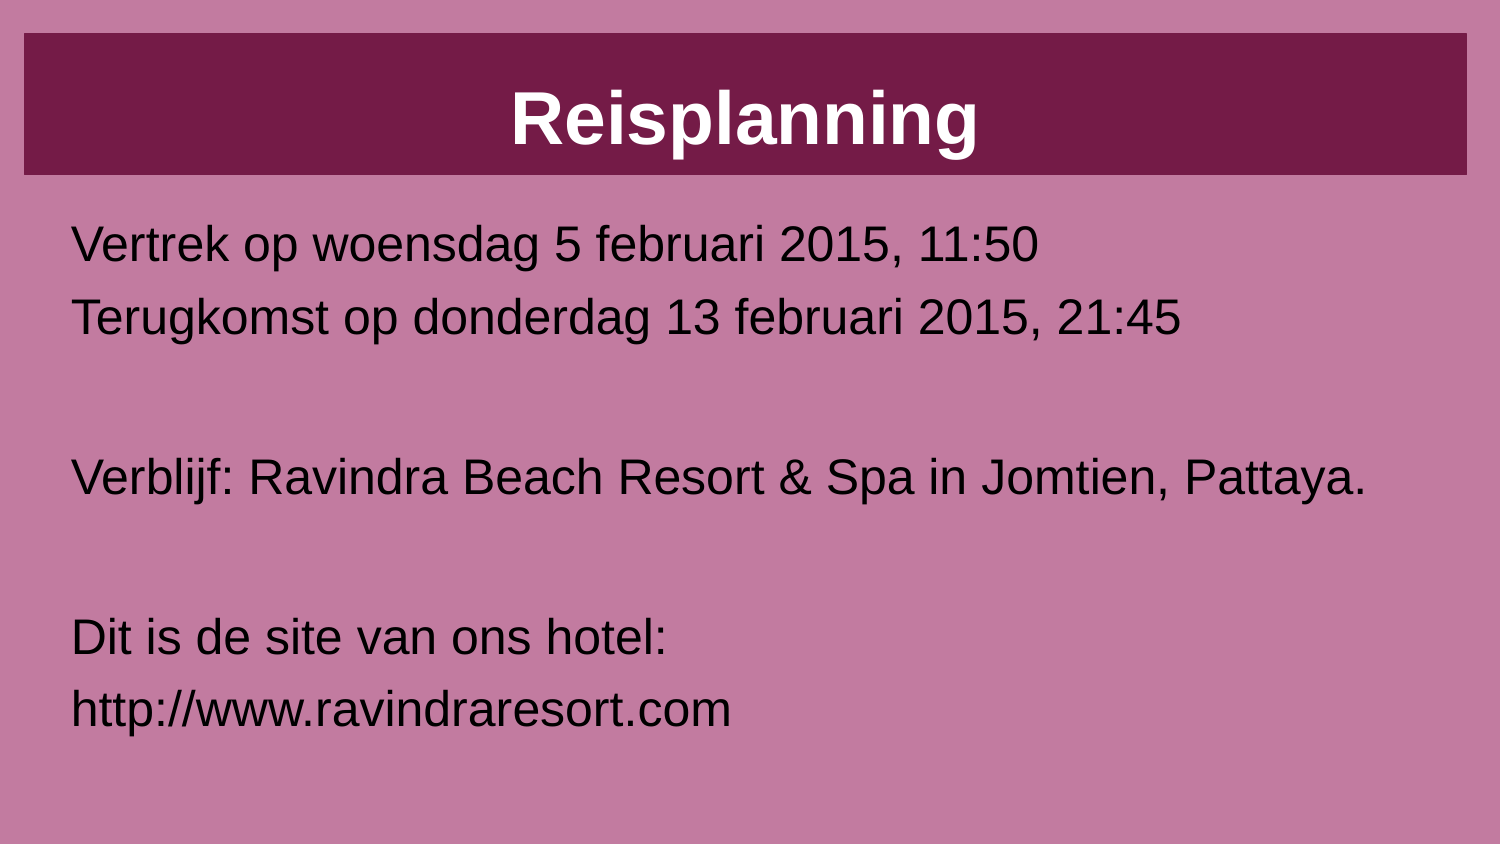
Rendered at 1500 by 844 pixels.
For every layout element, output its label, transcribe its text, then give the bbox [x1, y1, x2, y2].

list Vertrek op woensdag 5 februari 2015, 11:50 Terugkomst op donderdag 13 februari 2015, 21:45 Verblijf: Ravindra Beach Resort & Spa in Jomtien, Pattaya. Dit is de site van ons hotel: http://www.ravindraresort.com [24, 196, 1500, 808]
title Reisplanning [24, 33, 1467, 175]
